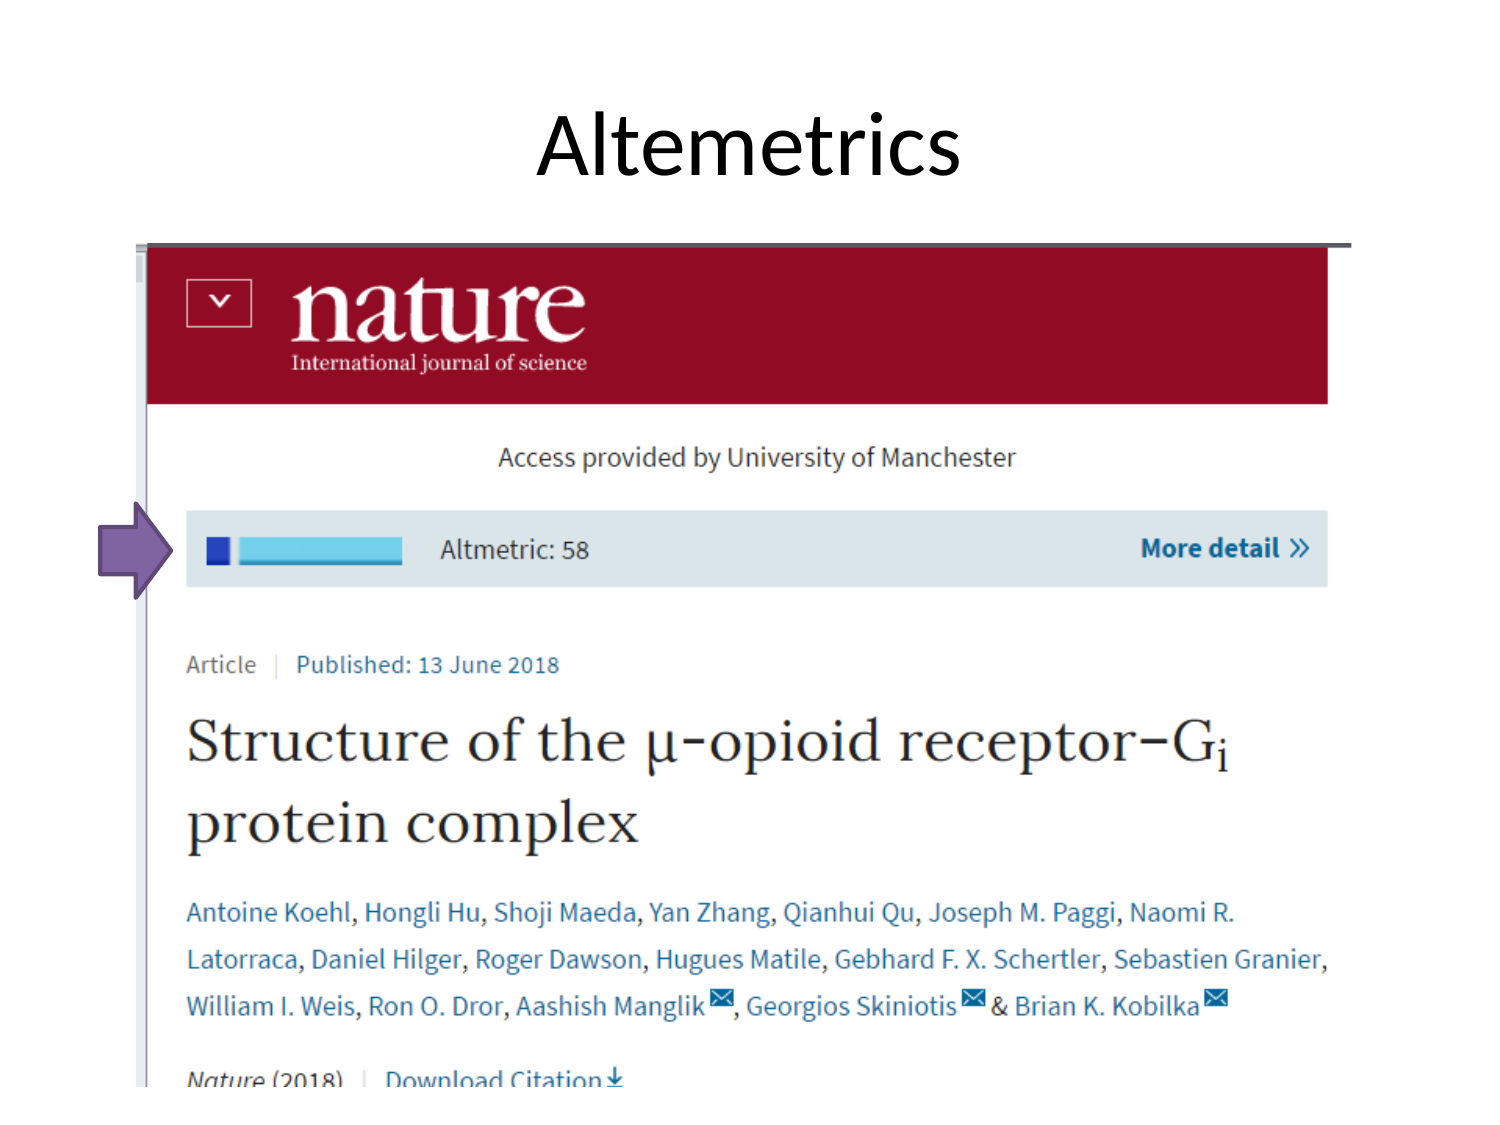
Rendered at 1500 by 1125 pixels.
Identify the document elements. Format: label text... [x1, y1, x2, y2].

picture [135, 243, 1352, 1087]
title Altemetrics [75, 45, 1425, 233]
text_box [98, 524, 130, 577]
